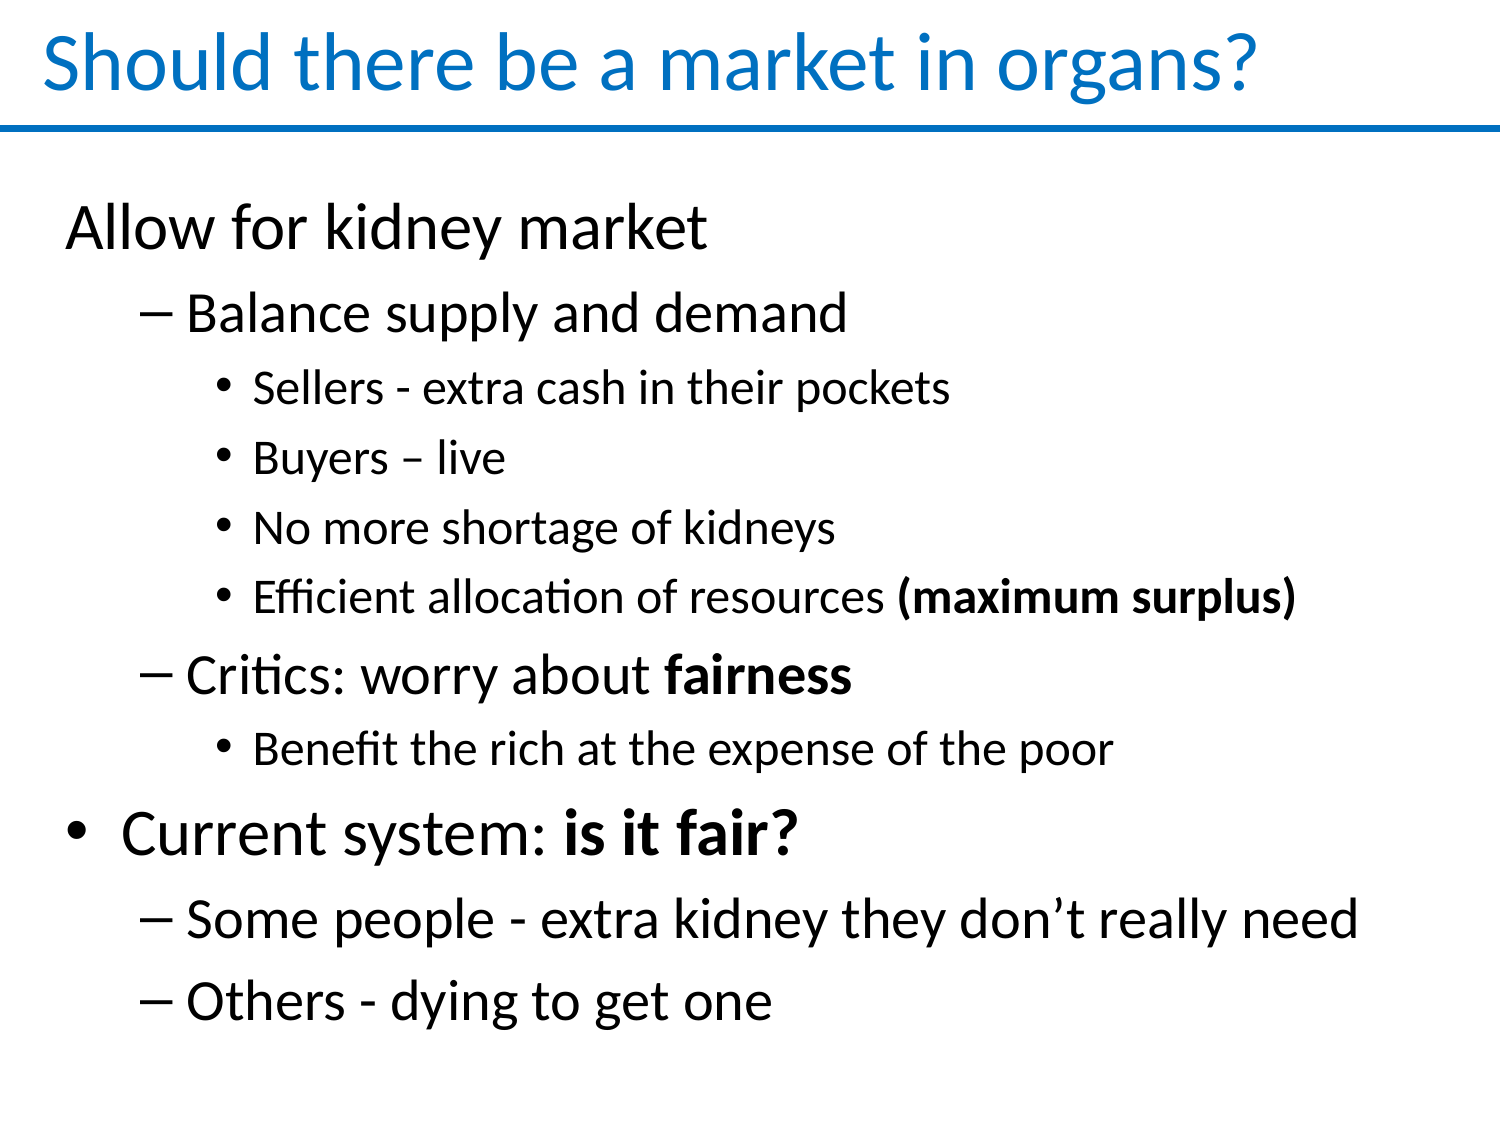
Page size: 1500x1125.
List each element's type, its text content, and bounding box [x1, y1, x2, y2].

title Should there be a market in organs? [27, 0, 1458, 139]
list Allow for kidney market Balance supply and demand Sellers - extra cash in their pockets Buyers – live No more shortage of kidneys Efficient allocation of resources (maximum surplus) Critics: worry about fairness Benefit the rich at the expense of the poor Current system: is it fair? Some people - extra kidney they don’t really need Others - dying to get one [50, 174, 1450, 1063]
